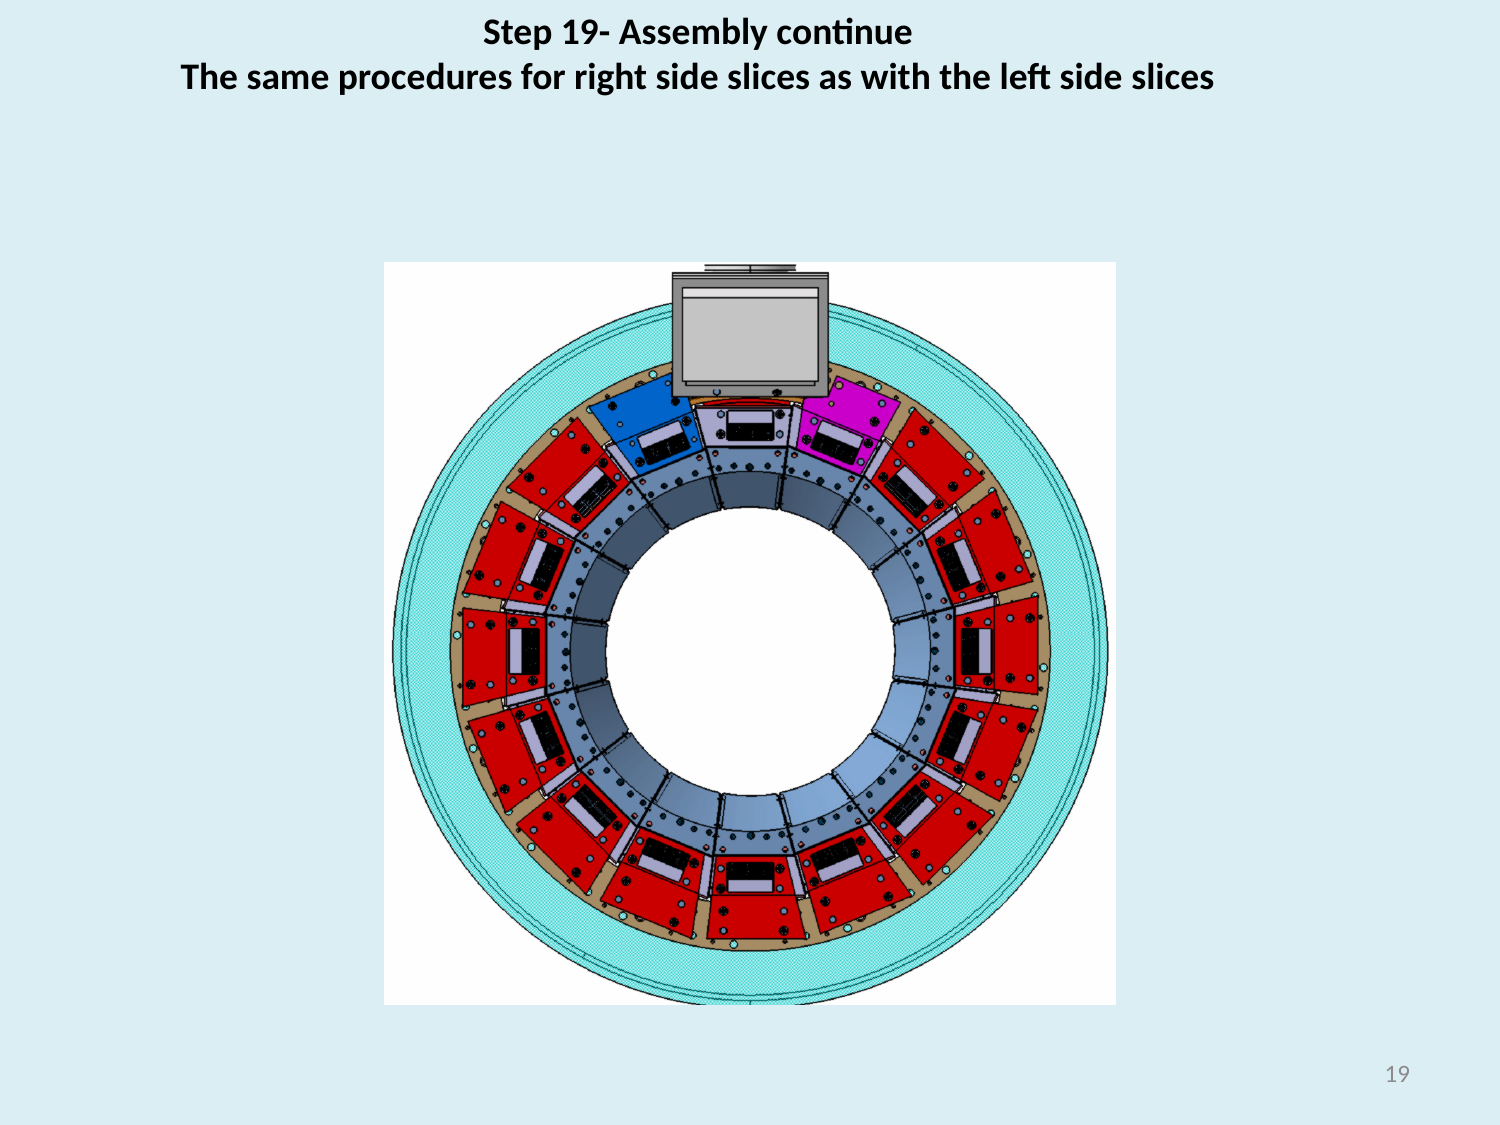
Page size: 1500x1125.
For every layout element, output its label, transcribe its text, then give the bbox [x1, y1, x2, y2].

slide_number 19 [1074, 1042, 1425, 1103]
text_box Step 19- Assembly continue The same procedures for right side slices as with the left side slices [165, 0, 1231, 105]
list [383, 262, 1117, 1006]
